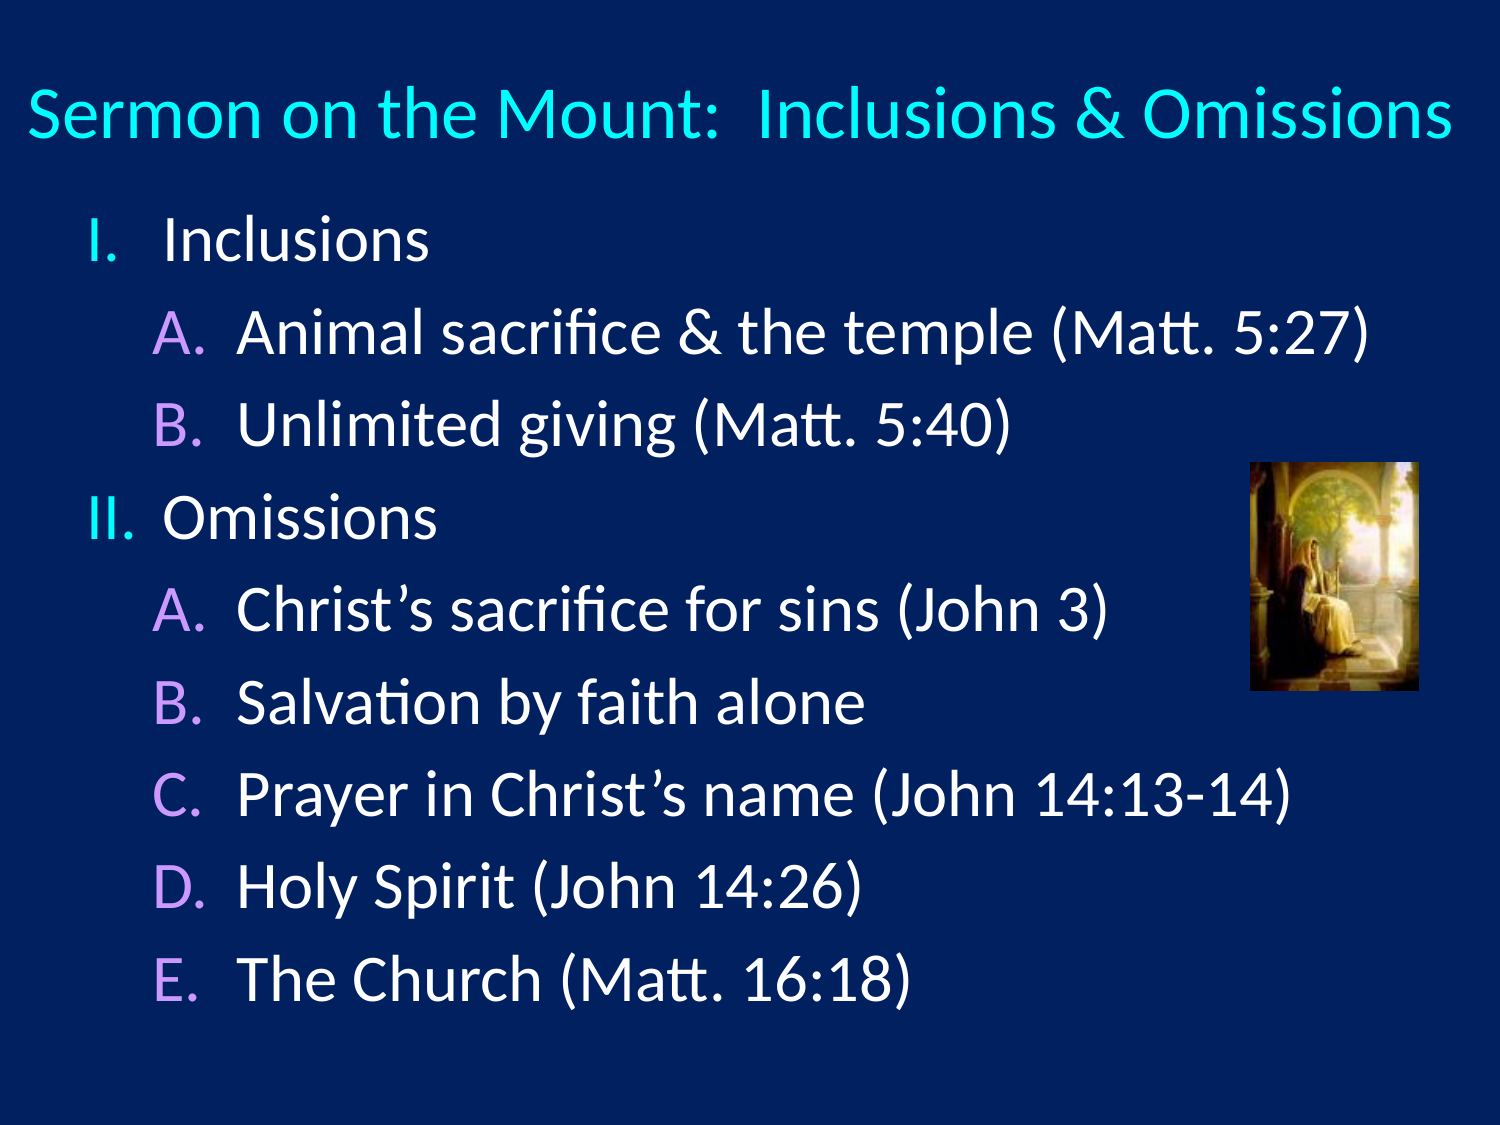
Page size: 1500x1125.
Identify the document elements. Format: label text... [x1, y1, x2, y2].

title Sermon on the Mount: Inclusions & Omissions [0, 42, 1500, 176]
list Inclusions Animal sacrifice & the temple (Matt. 5:27) Unlimited giving (Matt. 5:40) Omissions Christ’s sacrifice for sins (John 3) Salvation by faith alone Prayer in Christ’s name (John 14:13-14) Holy Spirit (John 14:26) The Church (Matt. 16:18) [71, 187, 1429, 1063]
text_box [1249, 462, 1419, 691]
